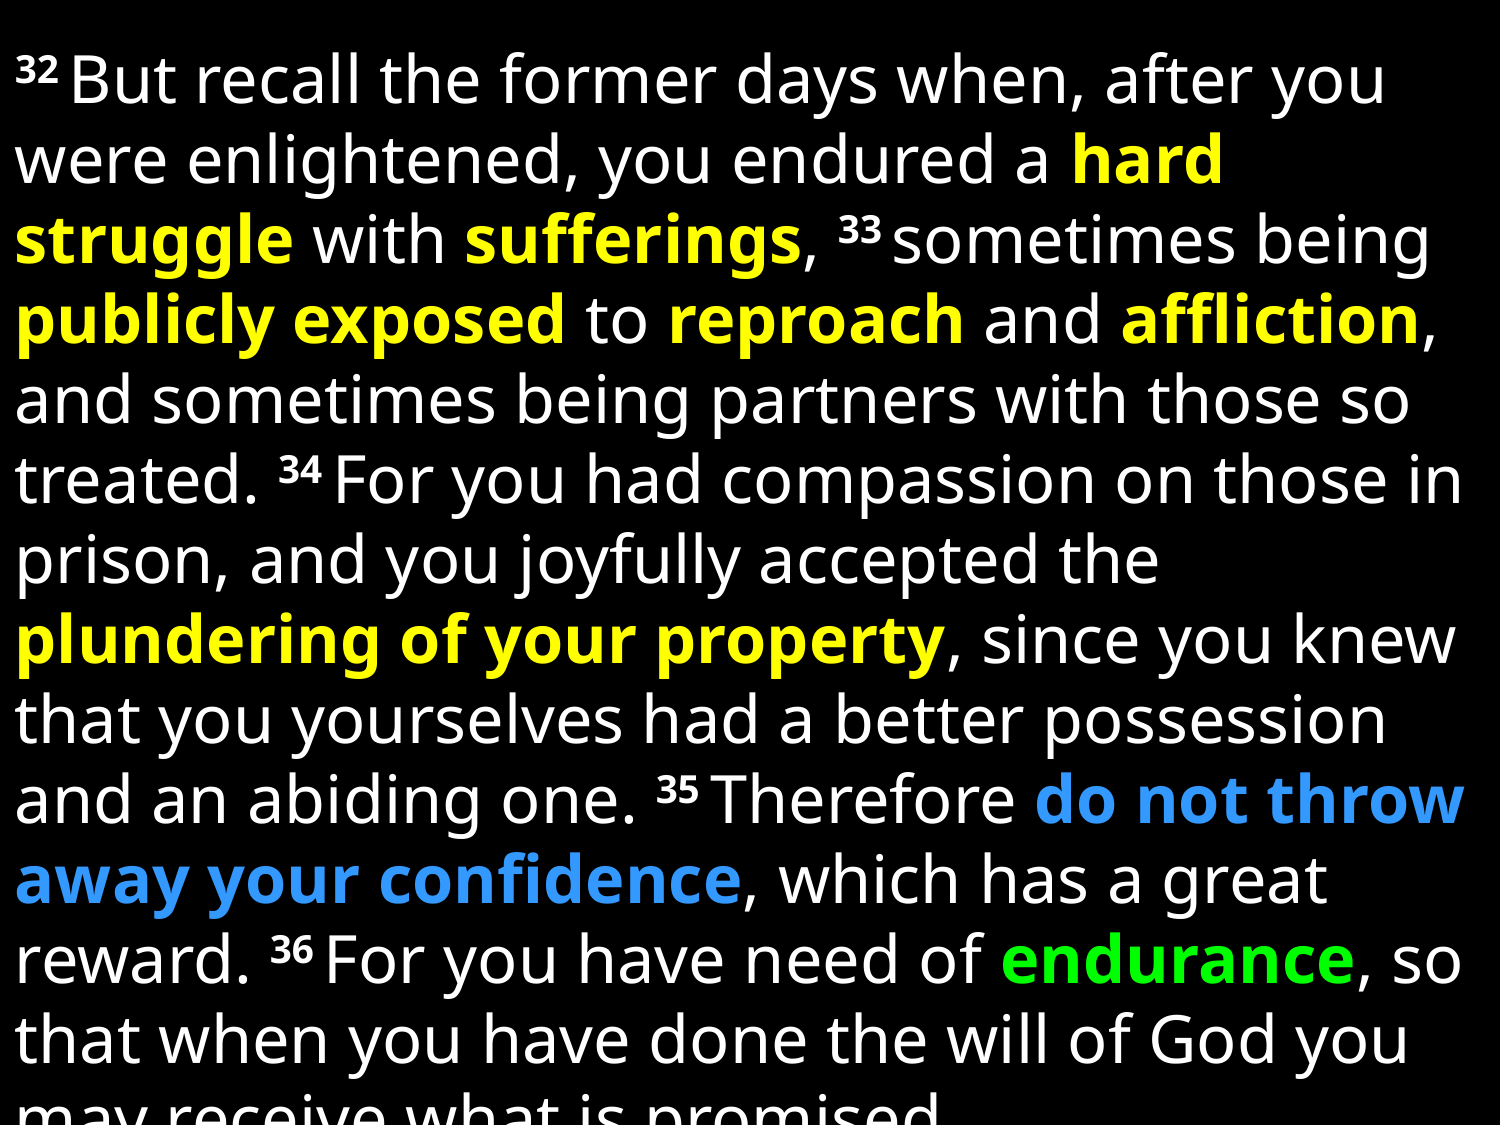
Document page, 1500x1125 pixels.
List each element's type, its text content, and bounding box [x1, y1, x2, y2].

text_box 32 But recall the former days when, after you were enlightened, you endured a hard struggle with sufferings, 33 sometimes being publicly exposed to reproach and affliction, and sometimes being partners with those so treated. 34 For you had compassion on those in prison, and you joyfully accepted the plundering of your property, since you knew that you yourselves had a better possession and an abiding one. 35 Therefore do not throw away your confidence, which has a great reward. 36 For you have need of endurance, so that when you have done the will of God you may receive what is promised. Hebrews 10:32-36 [0, 29, 1500, 1125]
